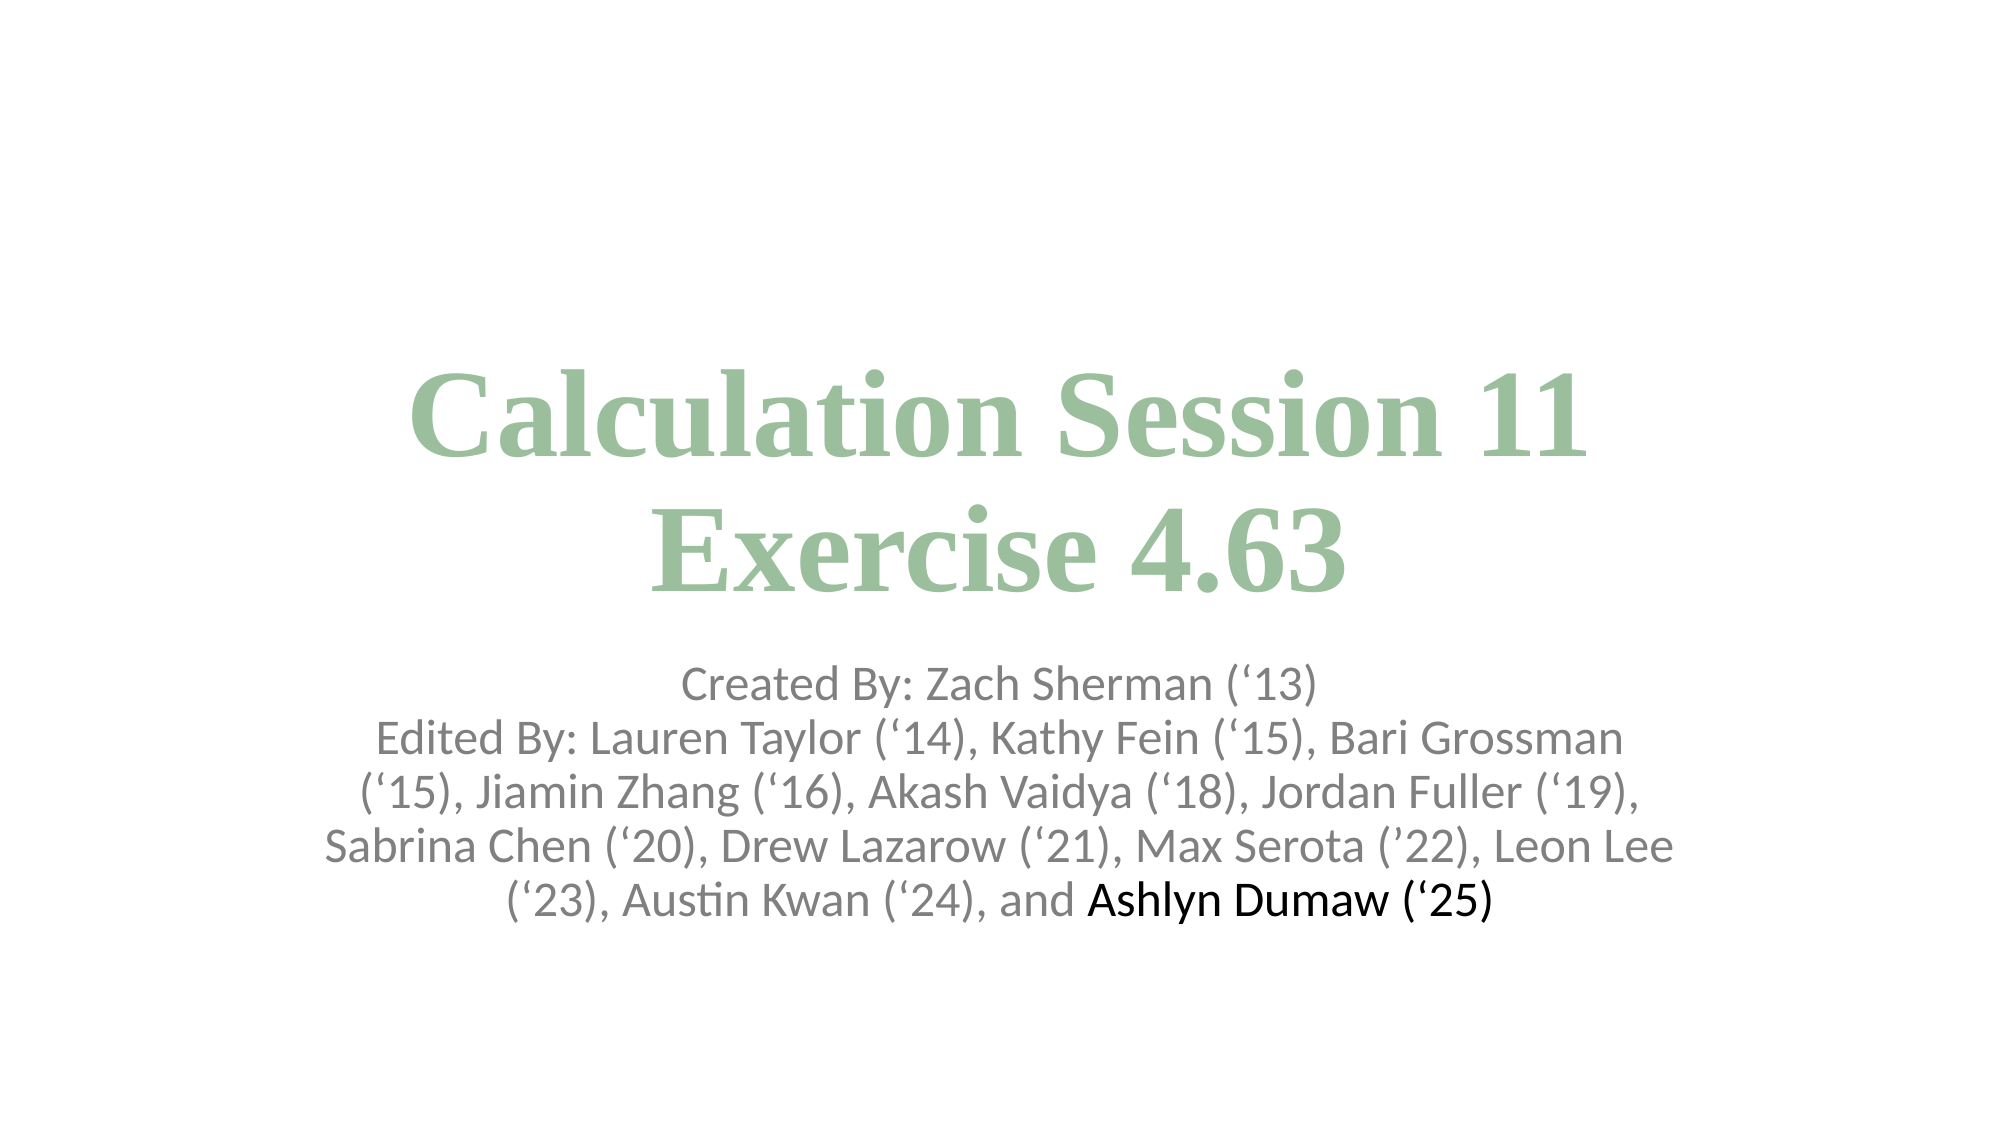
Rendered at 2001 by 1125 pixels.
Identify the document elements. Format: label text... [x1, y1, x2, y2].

title Calculation Session 11 Exercise 4.63 [249, 149, 1750, 626]
subtitle Created By: Zach Sherman (‘13) Edited By: Lauren Taylor (‘14), Kathy Fein (‘15), Bari Grossman (‘15), Jiamin Zhang (‘16), Akash Vaidya (‘18), Jordan Fuller (‘19), Sabrina Chen (‘20), Drew Lazarow (‘21), Max Serota (’22), Leon Lee (‘23), Austin Kwan (‘24), and Ashlyn Dumaw (‘25) [307, 650, 1693, 913]
